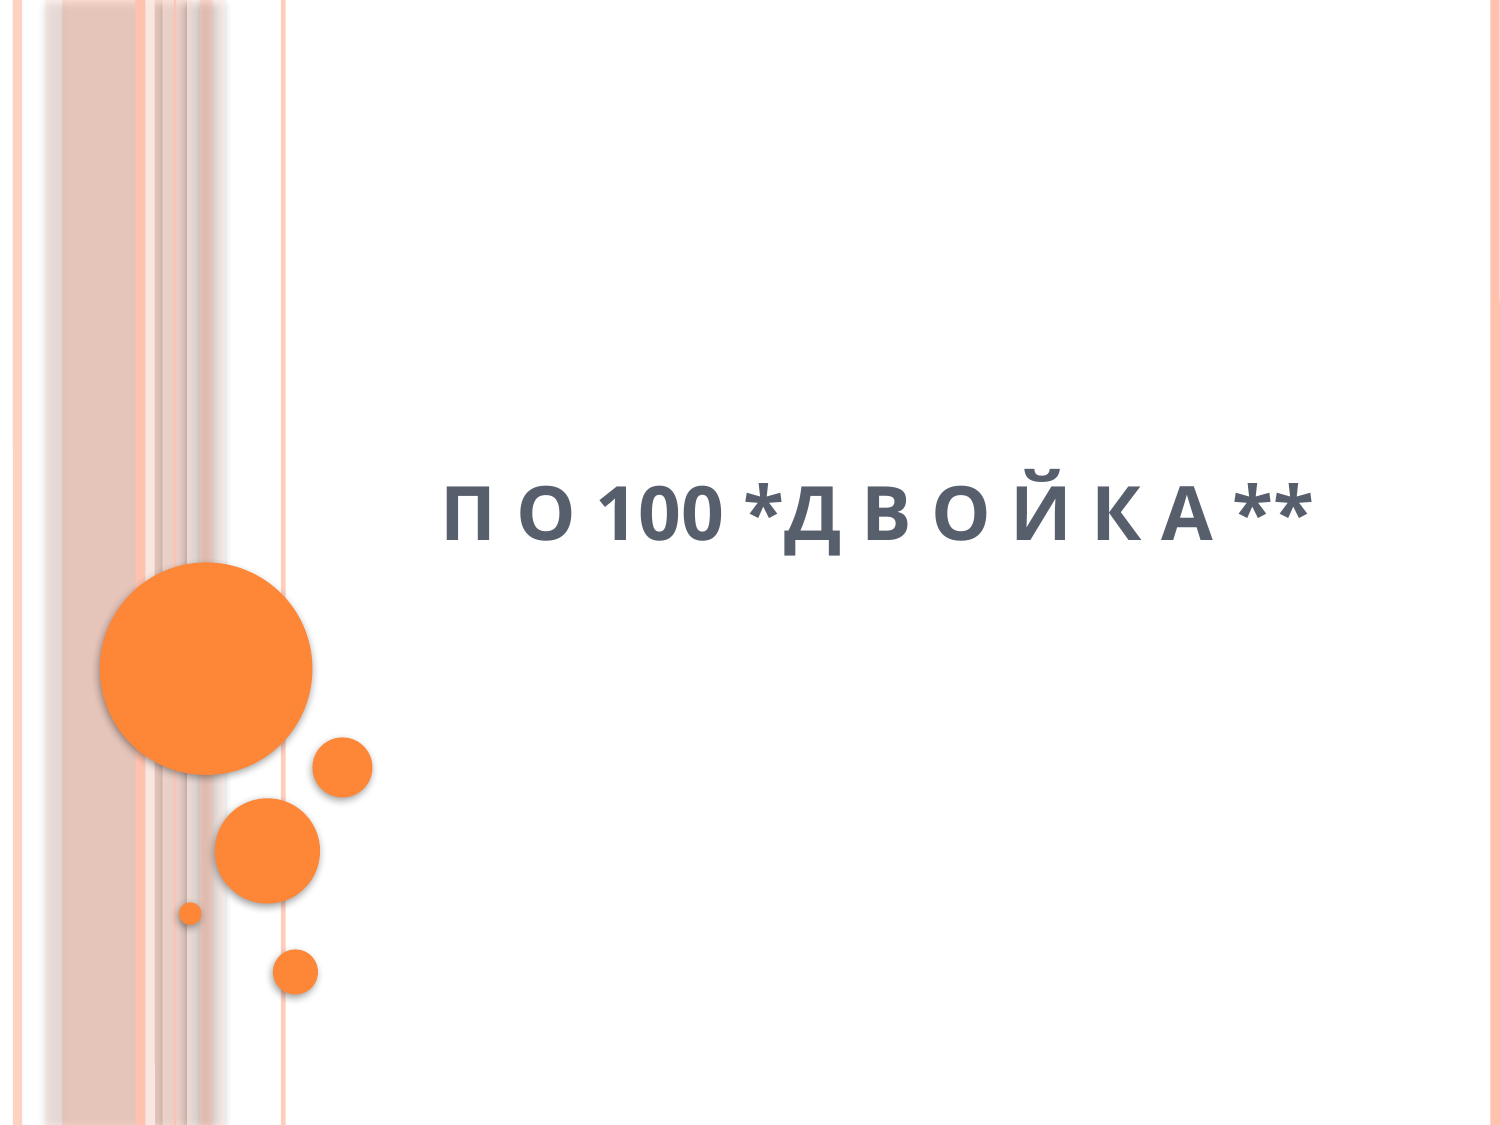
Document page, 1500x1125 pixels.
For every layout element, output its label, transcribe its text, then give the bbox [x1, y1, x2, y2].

title П О 100 *Д В О Й К А ** [371, 42, 1385, 953]
